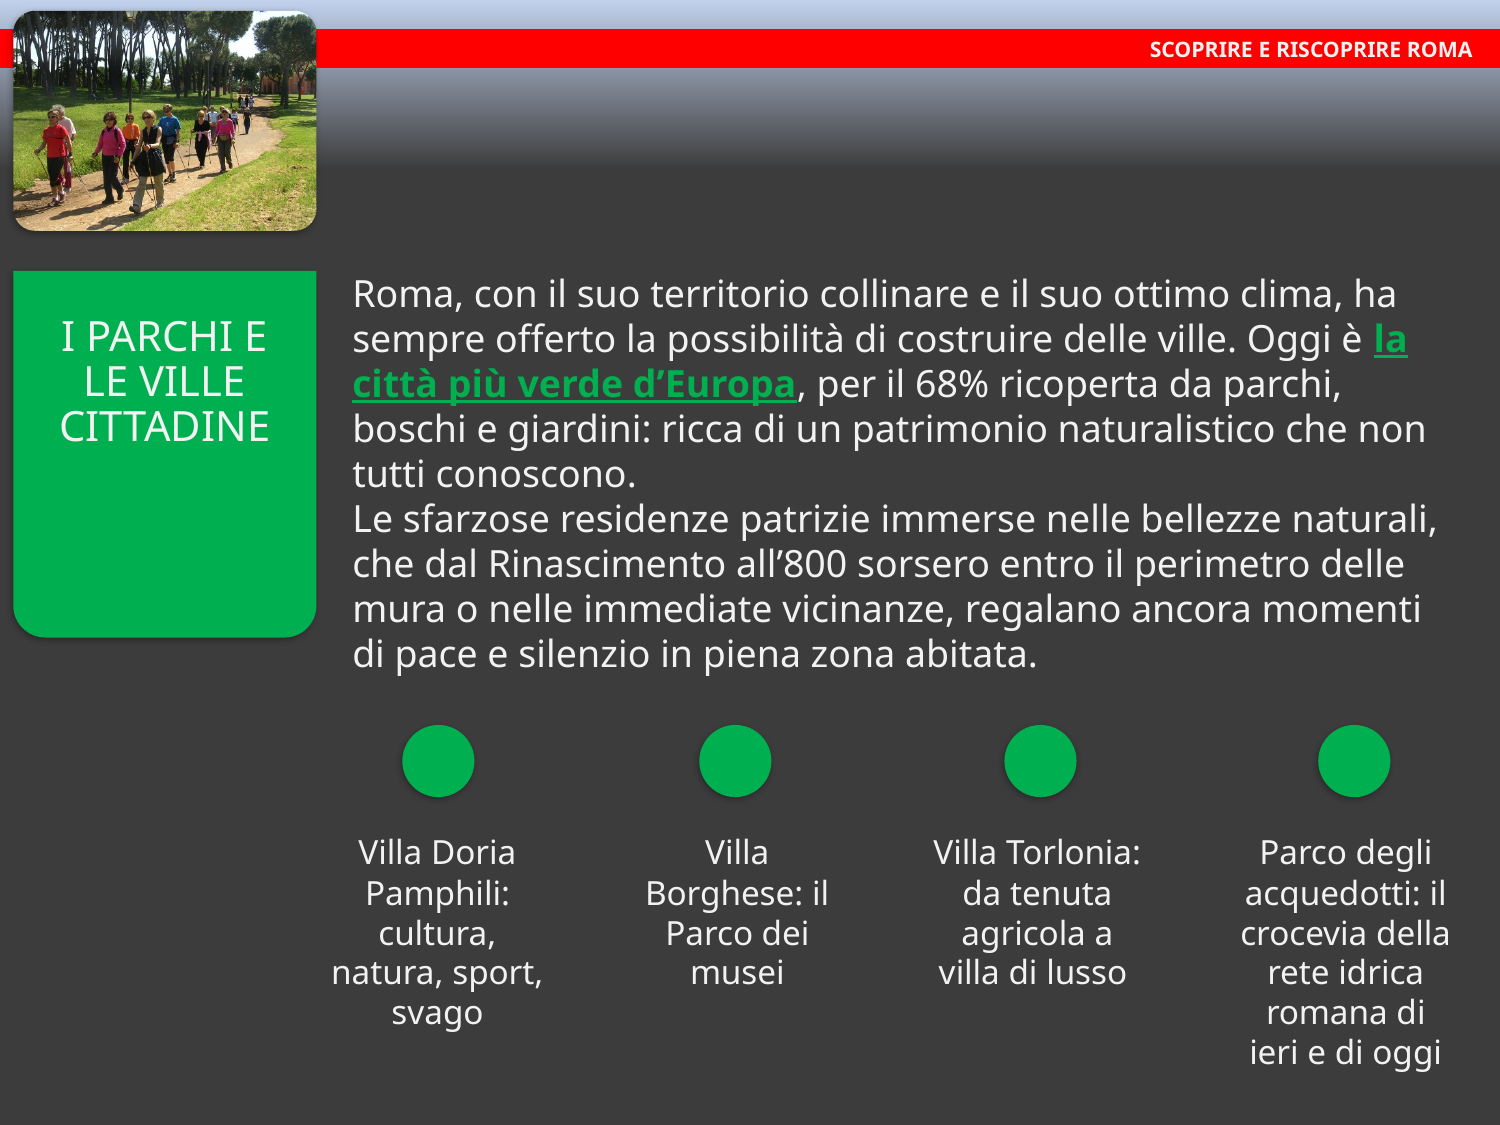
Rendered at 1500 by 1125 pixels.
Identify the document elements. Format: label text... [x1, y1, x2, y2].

text_box [699, 724, 772, 798]
text_box [0, 0, 1500, 27]
text_box Parco degli acquedotti: il crocevia della rete idrica romana di ieri e di oggi [1224, 824, 1467, 1079]
text_box Villa Doria Pamphili: cultura, natura, sport, svago [312, 824, 563, 1039]
text_box [1004, 724, 1077, 798]
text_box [13, 270, 317, 638]
text_box [13, 10, 317, 231]
text_box Roma, con il suo territorio collinare e il suo ottimo clima, ha sempre offerto la possibilità di costruire delle ville. Oggi è la città più verde d’Europa, per il 68% ricoperta da parchi, boschi e giardini: ricca di un patrimonio naturalistico che non tutti conoscono. Le sfarzose residenze patrizie immerse nelle bellezze naturali, che dal Rinascimento all’800 sorsero entro il perimetro delle mura o nelle immediate vicinanze, regalano ancora momenti di pace e silenzio in piena zona abitata. [337, 262, 1475, 683]
text_box SCOPRIRE E RISCOPRIRE ROMA [674, 29, 1488, 70]
text_box [319, 27, 1500, 70]
text_box [0, 27, 9, 70]
text_box [402, 724, 475, 798]
text_box [1318, 724, 1391, 798]
text_box Villa Torlonia: da tenuta agricola a villa di lusso [912, 824, 1163, 999]
text_box Villa Borghese: il Parco dei musei [624, 824, 850, 999]
text_box [0, 70, 1500, 1125]
